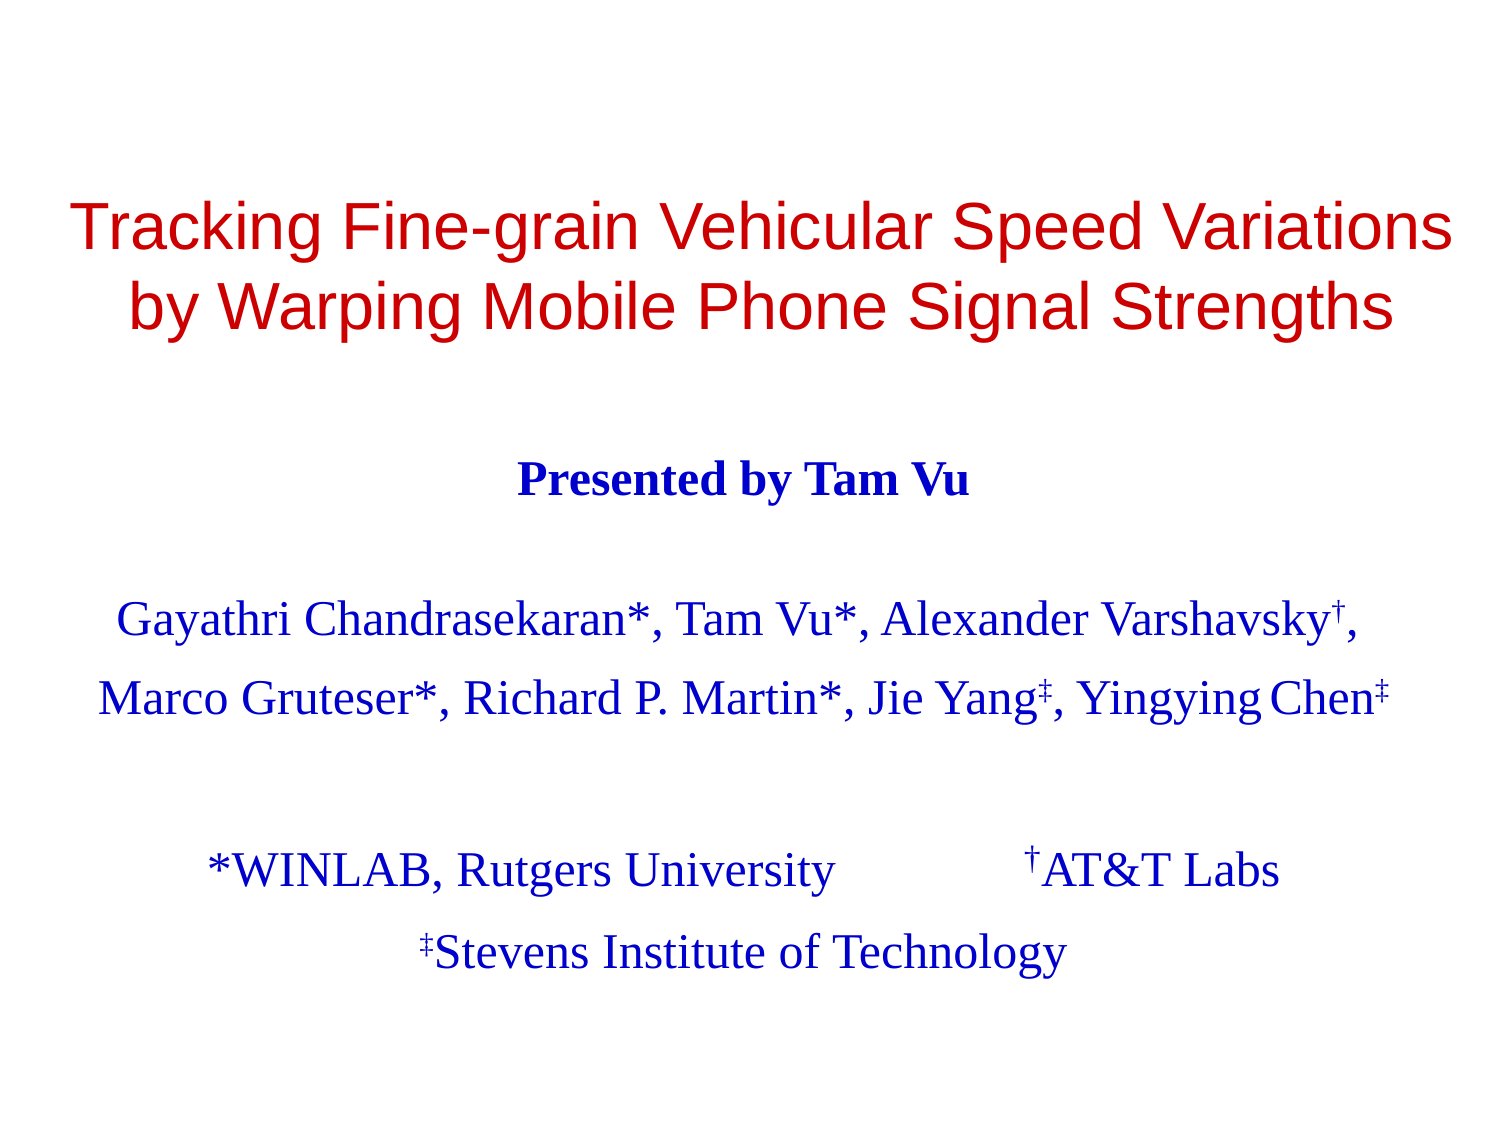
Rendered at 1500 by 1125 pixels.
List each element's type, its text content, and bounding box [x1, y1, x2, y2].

subtitle Presented by Tam Vu Gayathri Chandrasekaran*, Tam Vu*, Alexander Varshavsky†, Marco Gruteser*, Richard P. Martin*, Jie Yang‡, Yingying Chen‡ *WINLAB, Rutgers University †AT&T Labs ‡Stevens Institute of Technology [24, 437, 1463, 1038]
title Tracking Fine-grain Vehicular Speed Variations by Warping Mobile Phone Signal Strengths [24, 87, 1500, 351]
